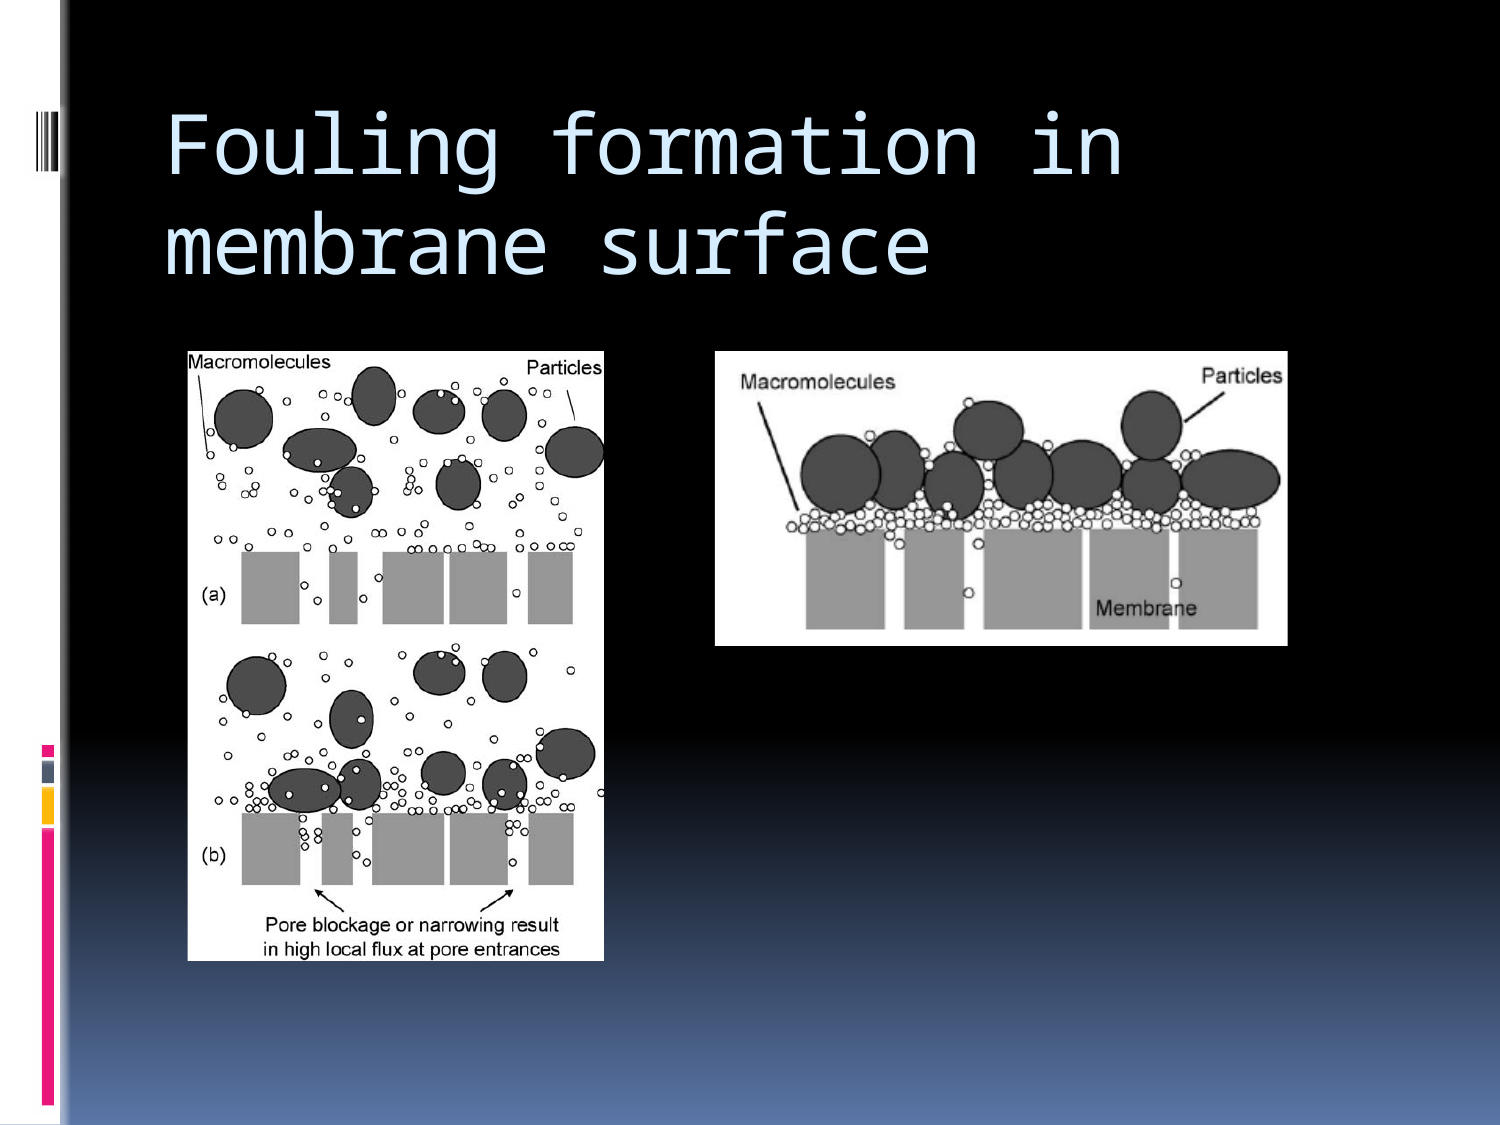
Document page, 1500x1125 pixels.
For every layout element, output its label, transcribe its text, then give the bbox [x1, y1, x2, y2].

picture [714, 351, 1289, 646]
title Fouling formation in membrane surface [150, 83, 1425, 234]
picture [187, 351, 605, 962]
